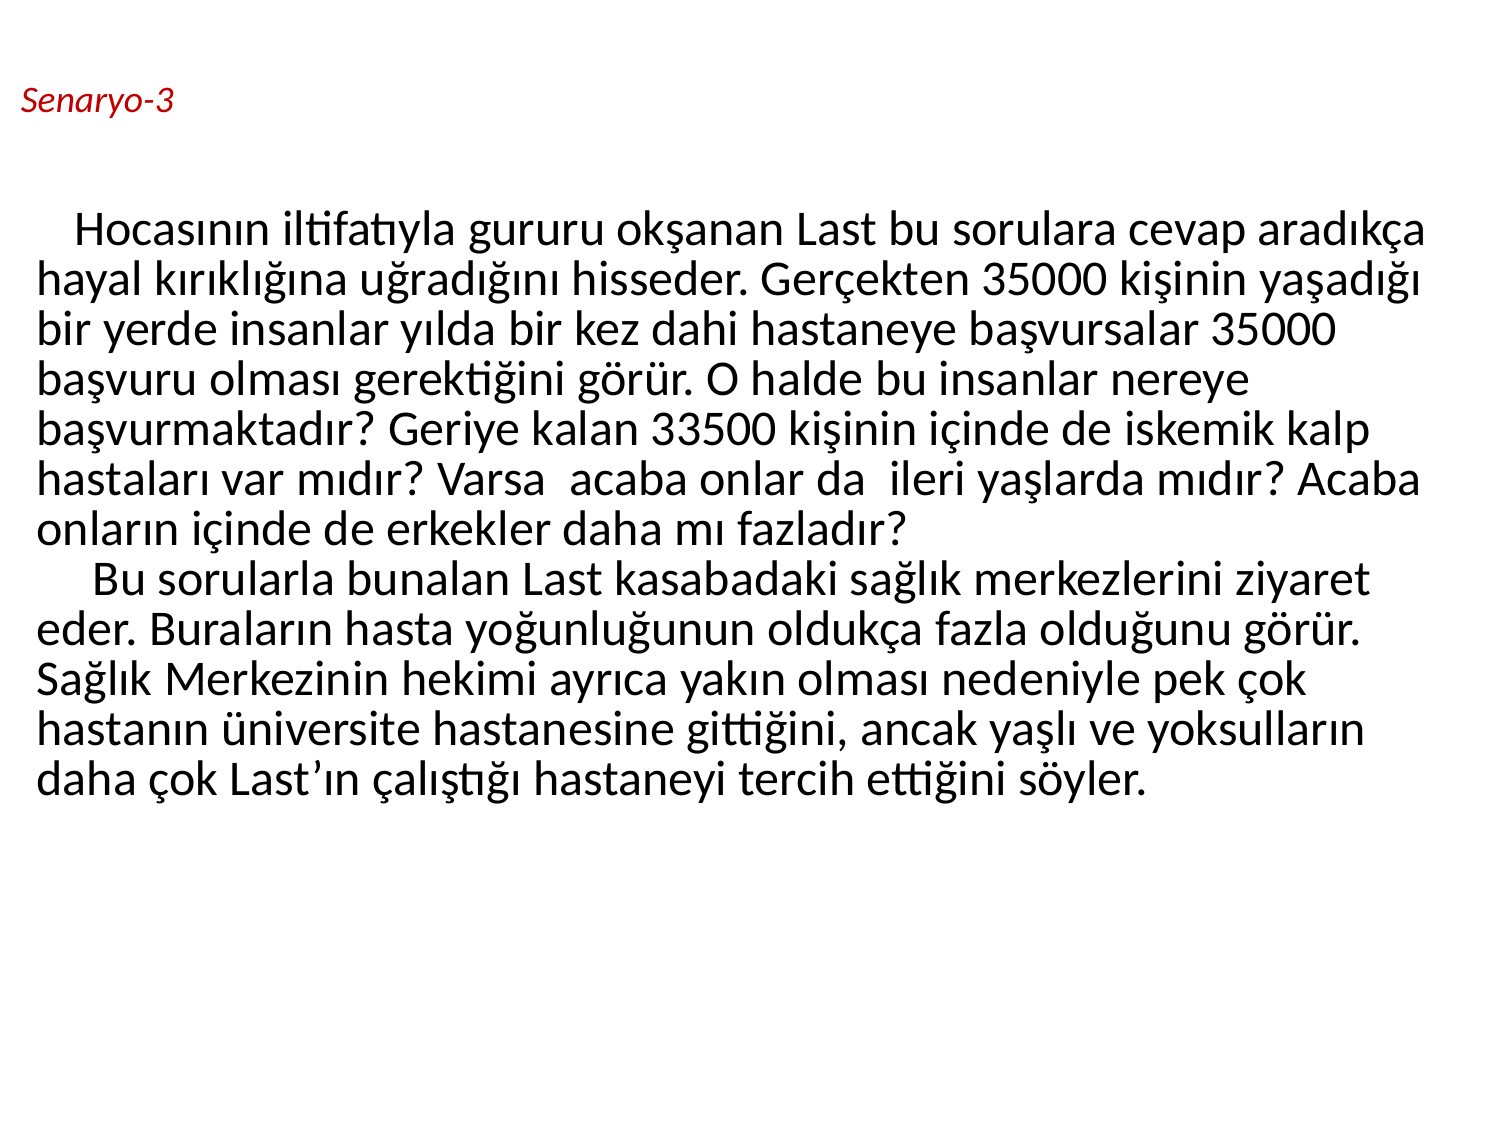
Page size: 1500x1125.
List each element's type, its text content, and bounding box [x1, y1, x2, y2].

title Senaryo-3 [5, 45, 1425, 149]
table_header Hocasının iltifatıyla gururu okşanan Last bu sorulara cevap aradıkça hayal kırıklığına uğradığını hisseder. Gerçekten 35000 kişinin yaşadığı bir yerde insanlar yılda bir kez dahi hastaneye başvursalar 35000 başvuru olması gerektiğini görür. O halde bu insanlar nereye başvurmaktadır? Geriye kalan 33500 kişinin içinde de iskemik kalp hastaları var mıdır? Varsa acaba onlar da ileri yaşlarda mıdır? Acaba onların içinde de erkekler daha mı fazladır? Bu sorularla bunalan Last kasabadaki sağlık merkezlerini ziyaret eder. Buraların hasta yoğunluğunun oldukça fazla olduğunu görür. Sağlık Merkezinin hekimi ayrıca yakın olması nedeniyle pek çok hastanın üniversite hastanesine gittiğini, ancak yaşlı ve yoksulların daha çok Last’ın çalıştığı hastaneyi tercih ettiğini söyler. [30, 209, 1499, 1117]
